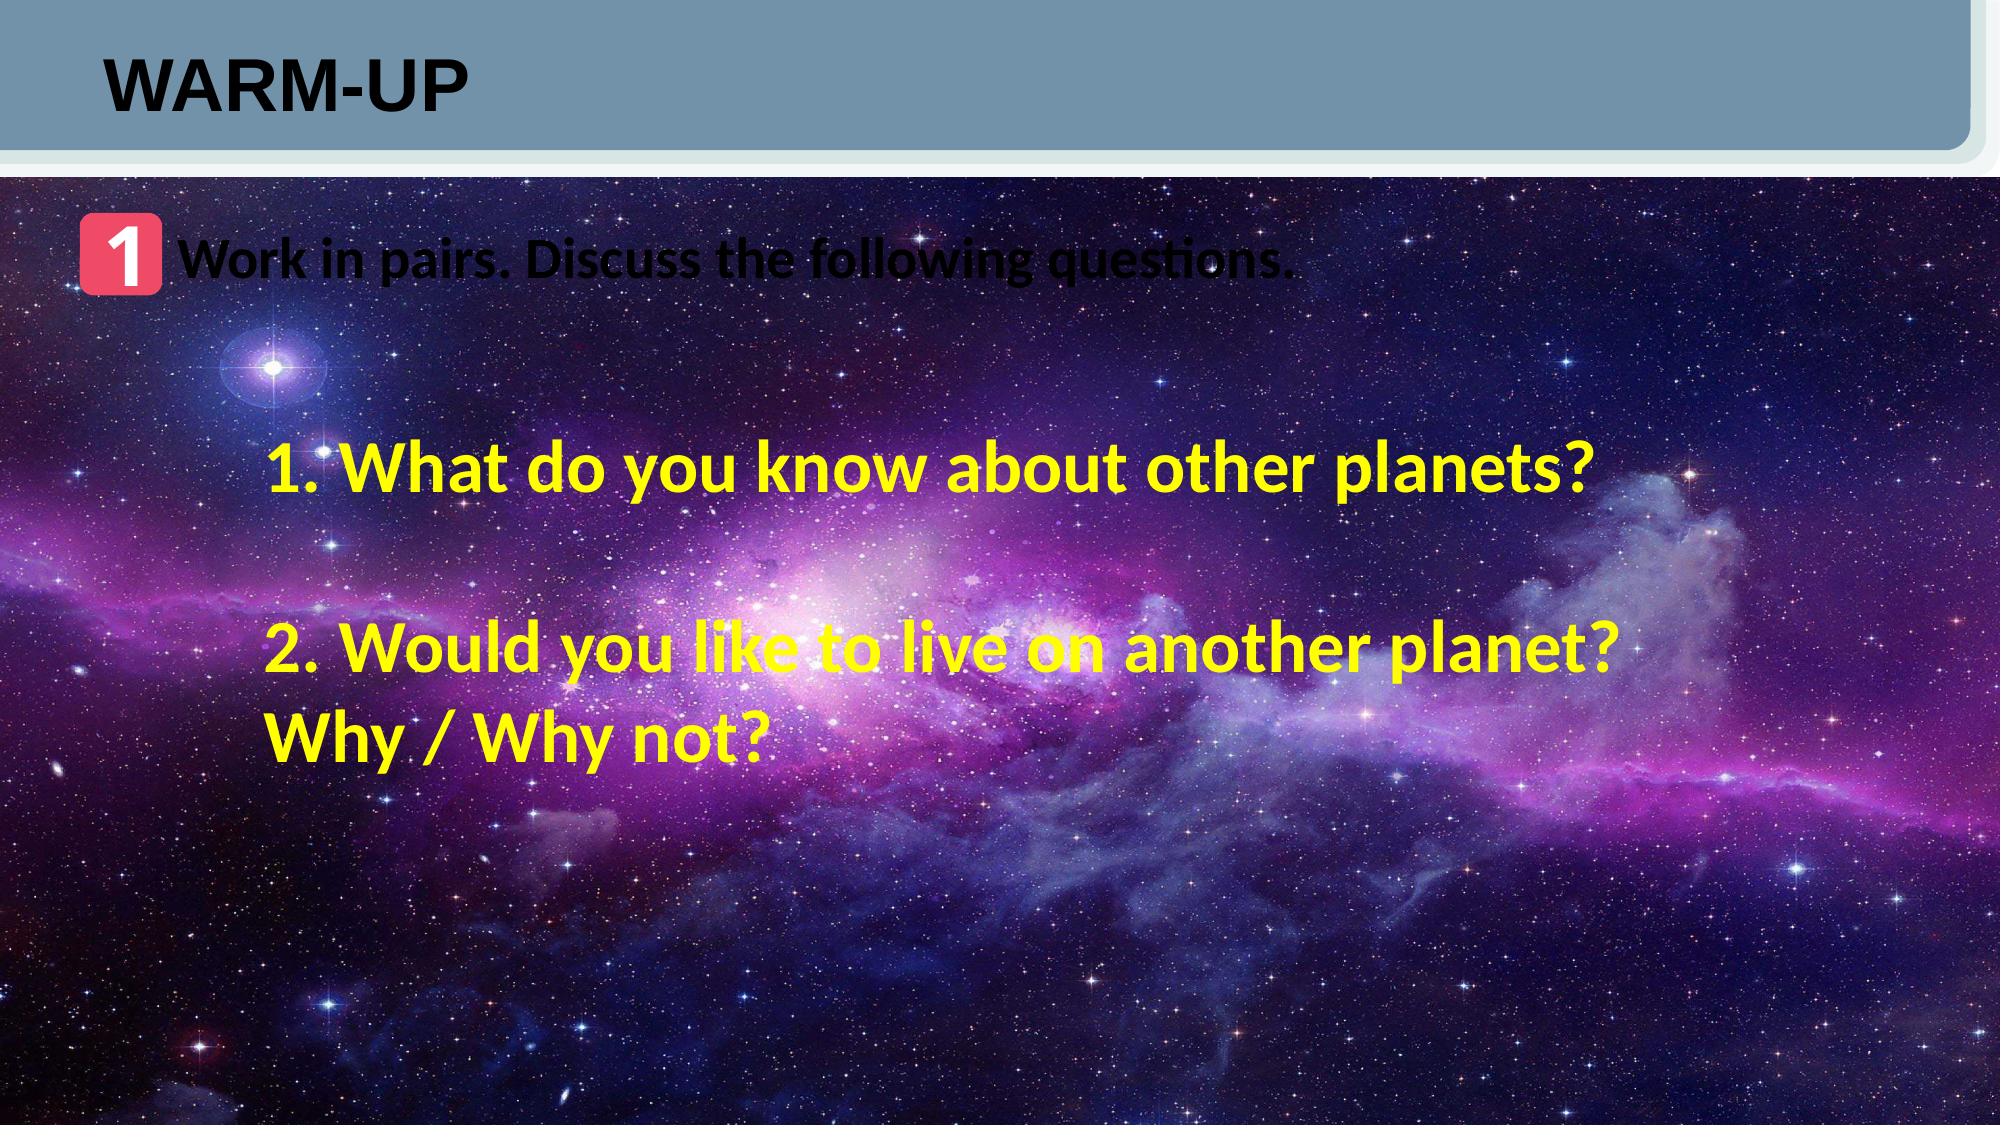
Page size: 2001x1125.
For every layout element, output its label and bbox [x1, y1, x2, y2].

list [0, 177, 2000, 1125]
text_box [0, 0, 2000, 177]
